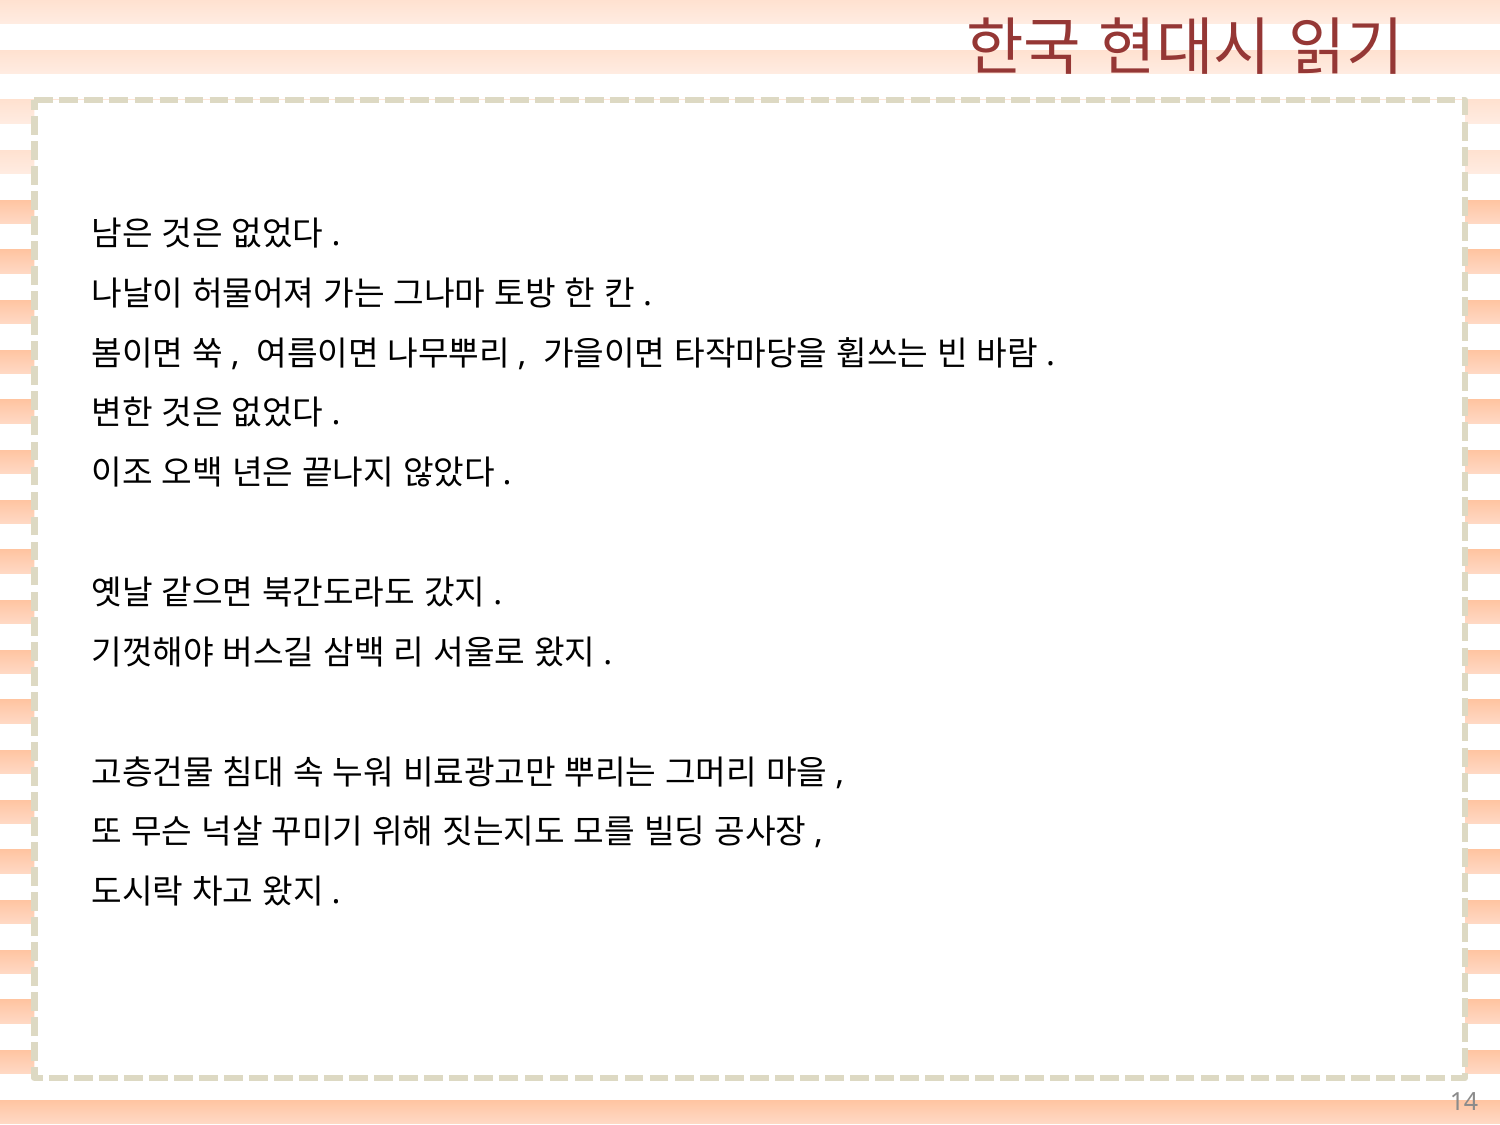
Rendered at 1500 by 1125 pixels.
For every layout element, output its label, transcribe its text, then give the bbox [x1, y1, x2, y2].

slide_number 14 [1415, 1072, 1494, 1125]
text_box 남은 것은 없었다. 나날이 허물어져 가는 그나마 토방 한 칸. 봄이면 쑥, 여름이면 나무뿌리, 가을이면 타작마당을 휩쓰는 빈 바람. 변한 것은 없었다. 이조 오백 년은 끝나지 않았다. 옛날 같으면 북간도라도 갔지. 기껏해야 버스길 삼백 리 서울로 왔지. 고층건물 침대 속 누워 비료광고만 뿌리는 그머리 마을, 또 무슨 넉살 꾸미기 위해 짓는지도 모를 빌딩 공사장, 도시락 차고 왔지. [76, 184, 1436, 918]
